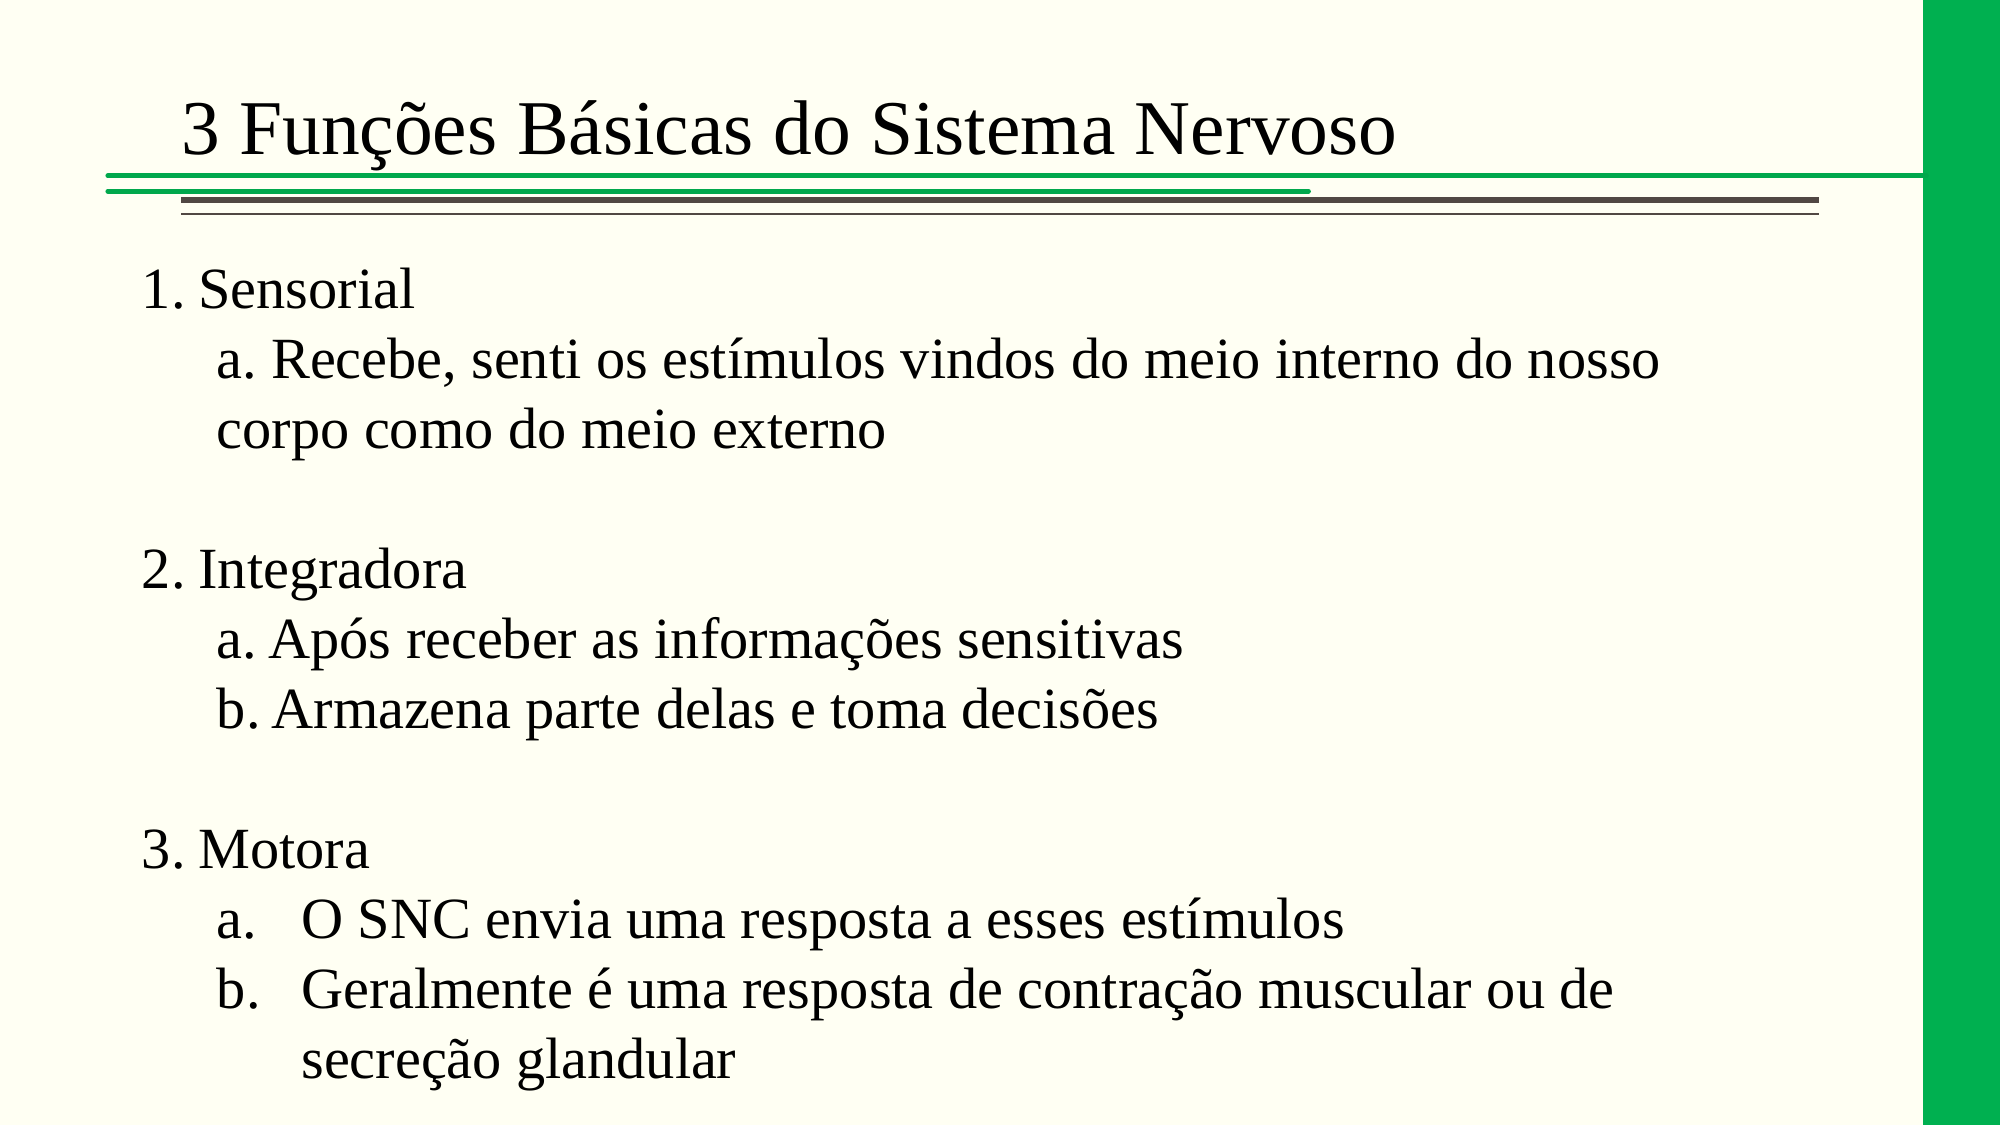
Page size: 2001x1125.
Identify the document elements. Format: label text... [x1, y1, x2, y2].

title 3 Funções Básicas do Sistema Nervoso [181, 80, 1819, 173]
text_box Sensorial a. Recebe, senti os estímulos vindos do meio interno do nosso corpo como do meio externo Integradora a. Após receber as informações sensitivas b. Armazena parte delas e toma decisões Motora O SNC envia uma resposta a esses estímulos Geralmente é uma resposta de contração muscular ou de secreção glandular [127, 243, 1796, 1098]
text_box [1923, 0, 2000, 1125]
